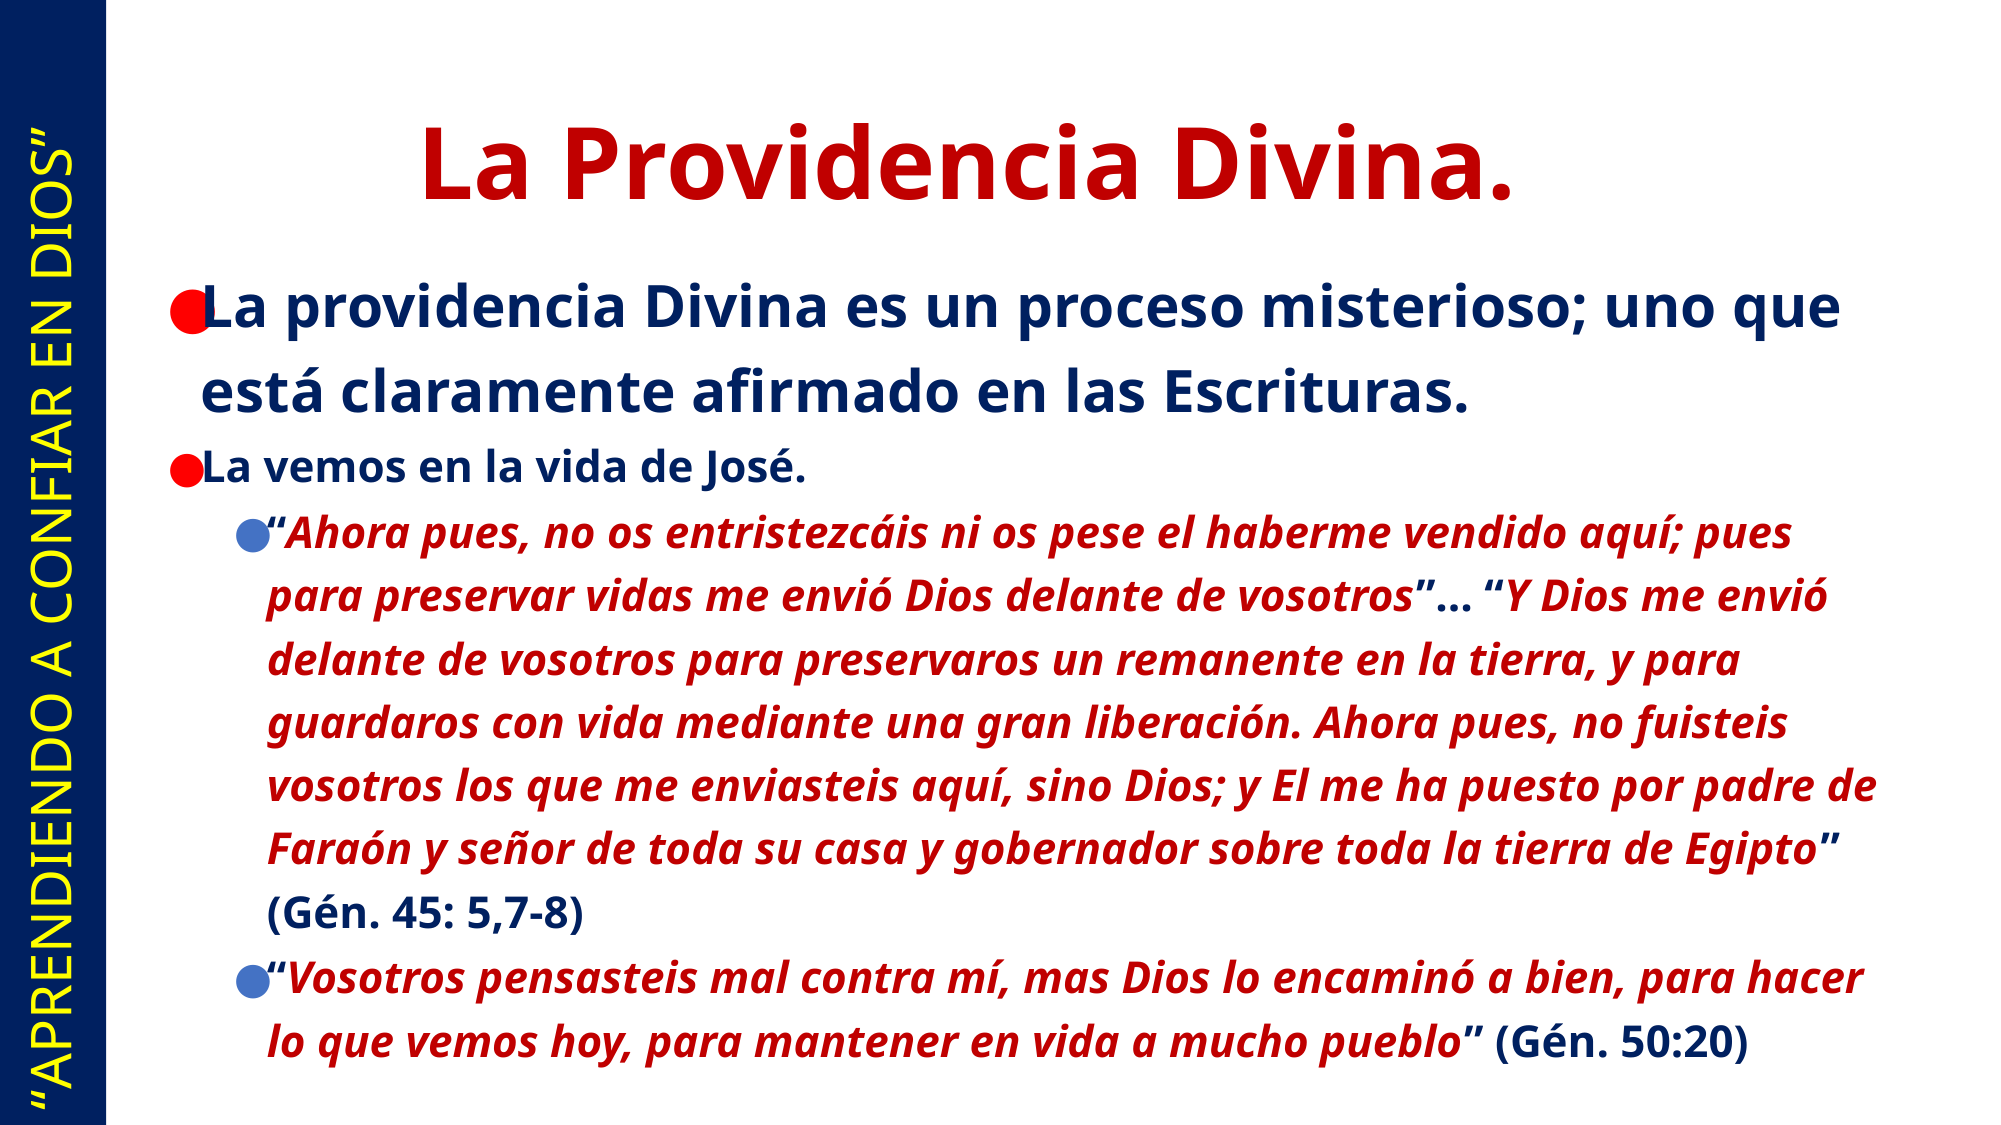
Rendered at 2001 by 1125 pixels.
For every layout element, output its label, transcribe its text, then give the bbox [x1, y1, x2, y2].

title “APRENDIENDO A CONFIAR EN DIOS” [0, 0, 107, 1125]
list La providencia Divina es un proceso misterioso; uno que está claramente afirmado en las Escrituras. La vemos en la vida de José. “Ahora pues, no os entristezcáis ni os pese el haberme vendido aquí; pues para preservar vidas me envió Dios delante de vosotros”… “Y Dios me envió delante de vosotros para preservaros un remanente en la tierra, y para guardaros con vida mediante una gran liberación. Ahora pues, no fuisteis vosotros los que me enviasteis aquí, sino Dios; y El me ha puesto por padre de Faraón y señor de toda su casa y gobernador sobre toda la tierra de Egipto” (Gén. 45: 5,7-8) “Vosotros pensasteis mal contra mí, mas Dios lo encaminó a bien, para hacer lo que vemos hoy, para mantener en vida a mucho pueblo” (Gén. 50:20) [152, 247, 1917, 1091]
text_box La Providencia Divina. [370, 68, 1565, 227]
